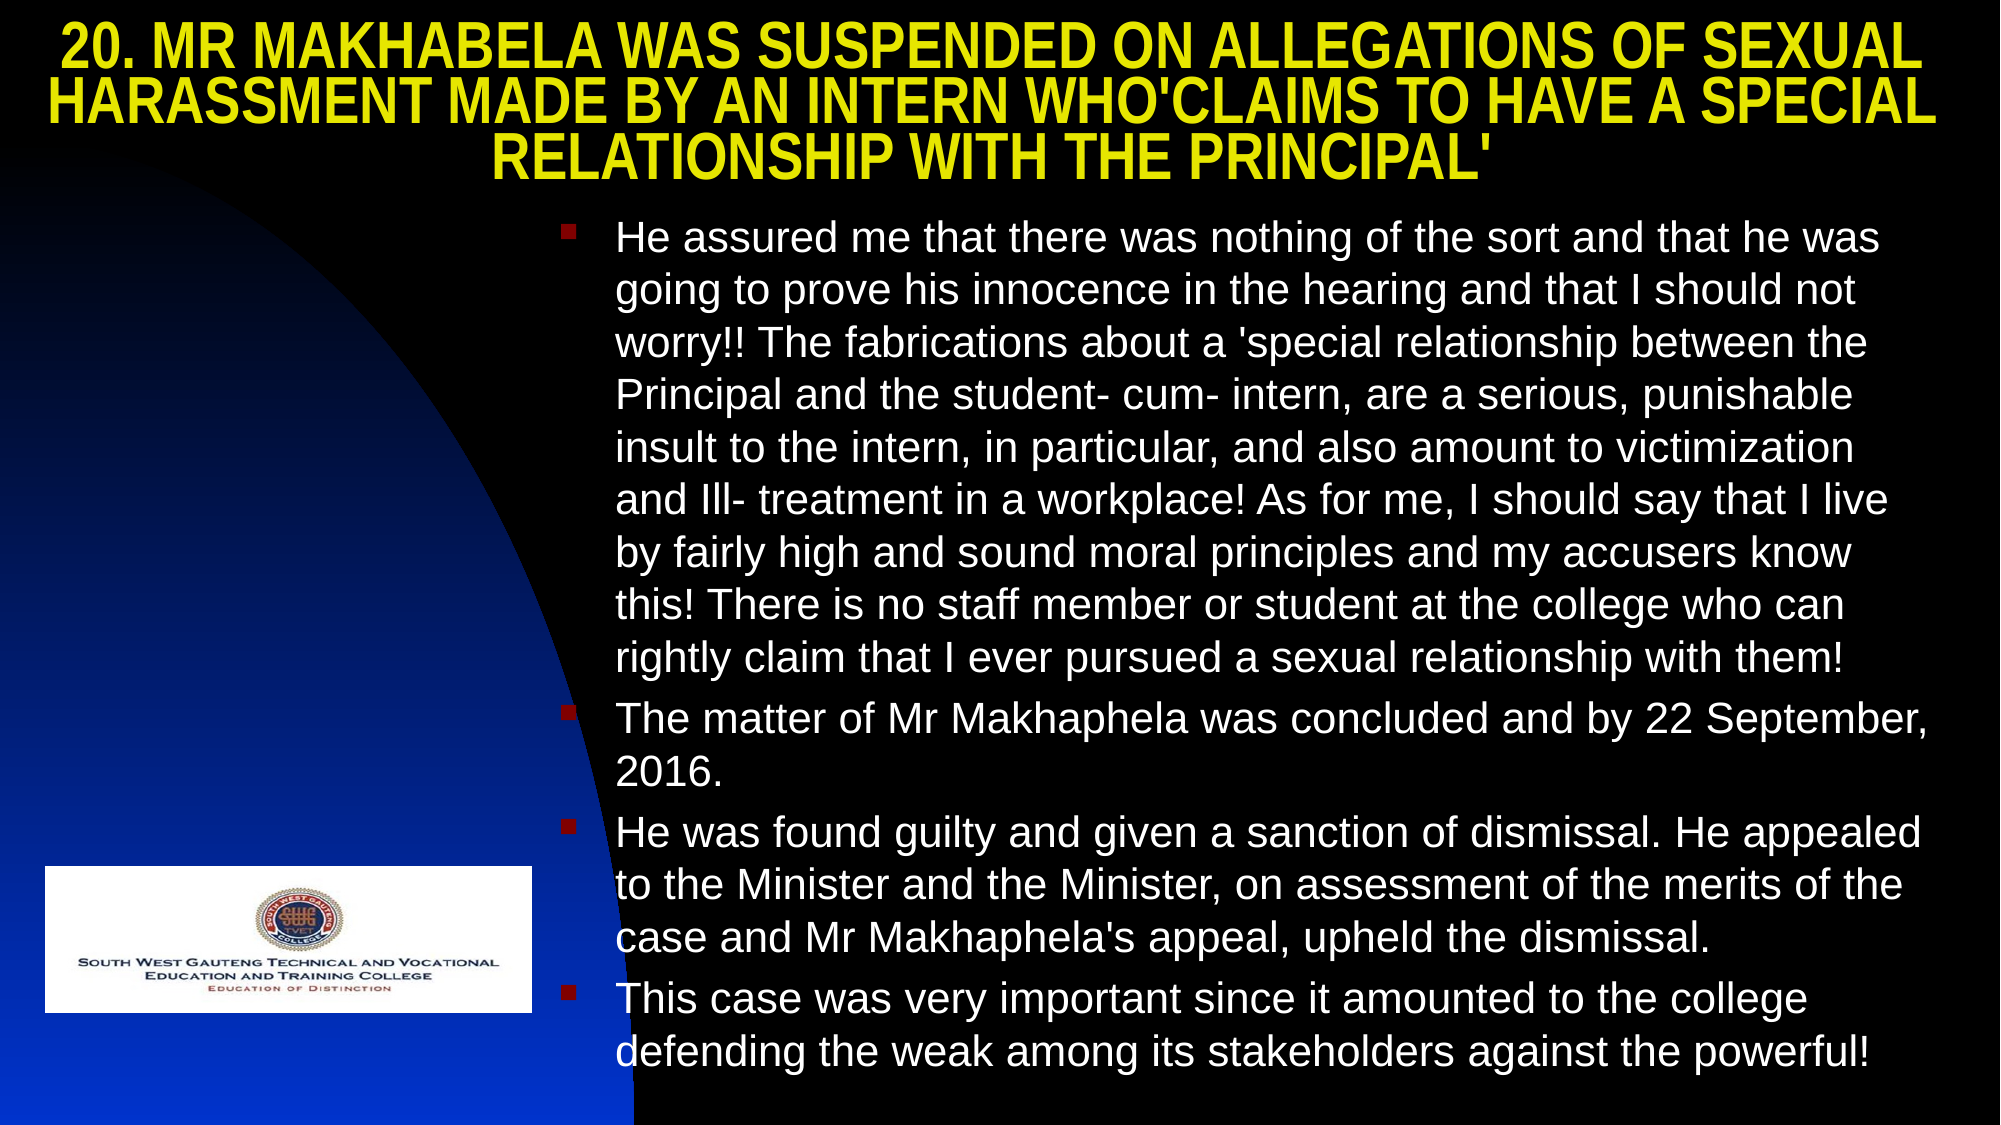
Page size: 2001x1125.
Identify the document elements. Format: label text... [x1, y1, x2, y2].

picture [45, 866, 532, 1013]
list He assured me that there was nothing of the sort and that he was going to prove his innocence in the hearing and that I should not worry!! The fabrications about a 'special relationship between the Principal and the student- cum- intern, are a serious, punishable insult to the intern, in particular, and also amount to victimization and Ill- treatment in a workplace! As for me, I should say that I live by fairly high and sound moral principles and my accusers know this! There is no staff member or student at the college who can rightly claim that I ever pursued a sexual relationship with them! The matter of Mr Makhaphela was concluded and by 22 September, 2016. He was found guilty and given a sanction of dismissal. He appealed to the Minister and the Minister, on assessment of the merits of the case and Mr Makhaphela's appeal, upheld the dismissal. This case was very important since it amounted to the college defending the weak among its stakeholders against the powerful! [543, 201, 1950, 876]
title 20. MR MAKHABELA WAS SUSPENDED ON ALLEGATIONS OF SEXUAL HARASSMENT MADE BY AN INTERN WHO'CLAIMS TO HAVE A SPECIAL RELATIONSHIP WITH THE PRINCIPAL' [21, 13, 1965, 201]
